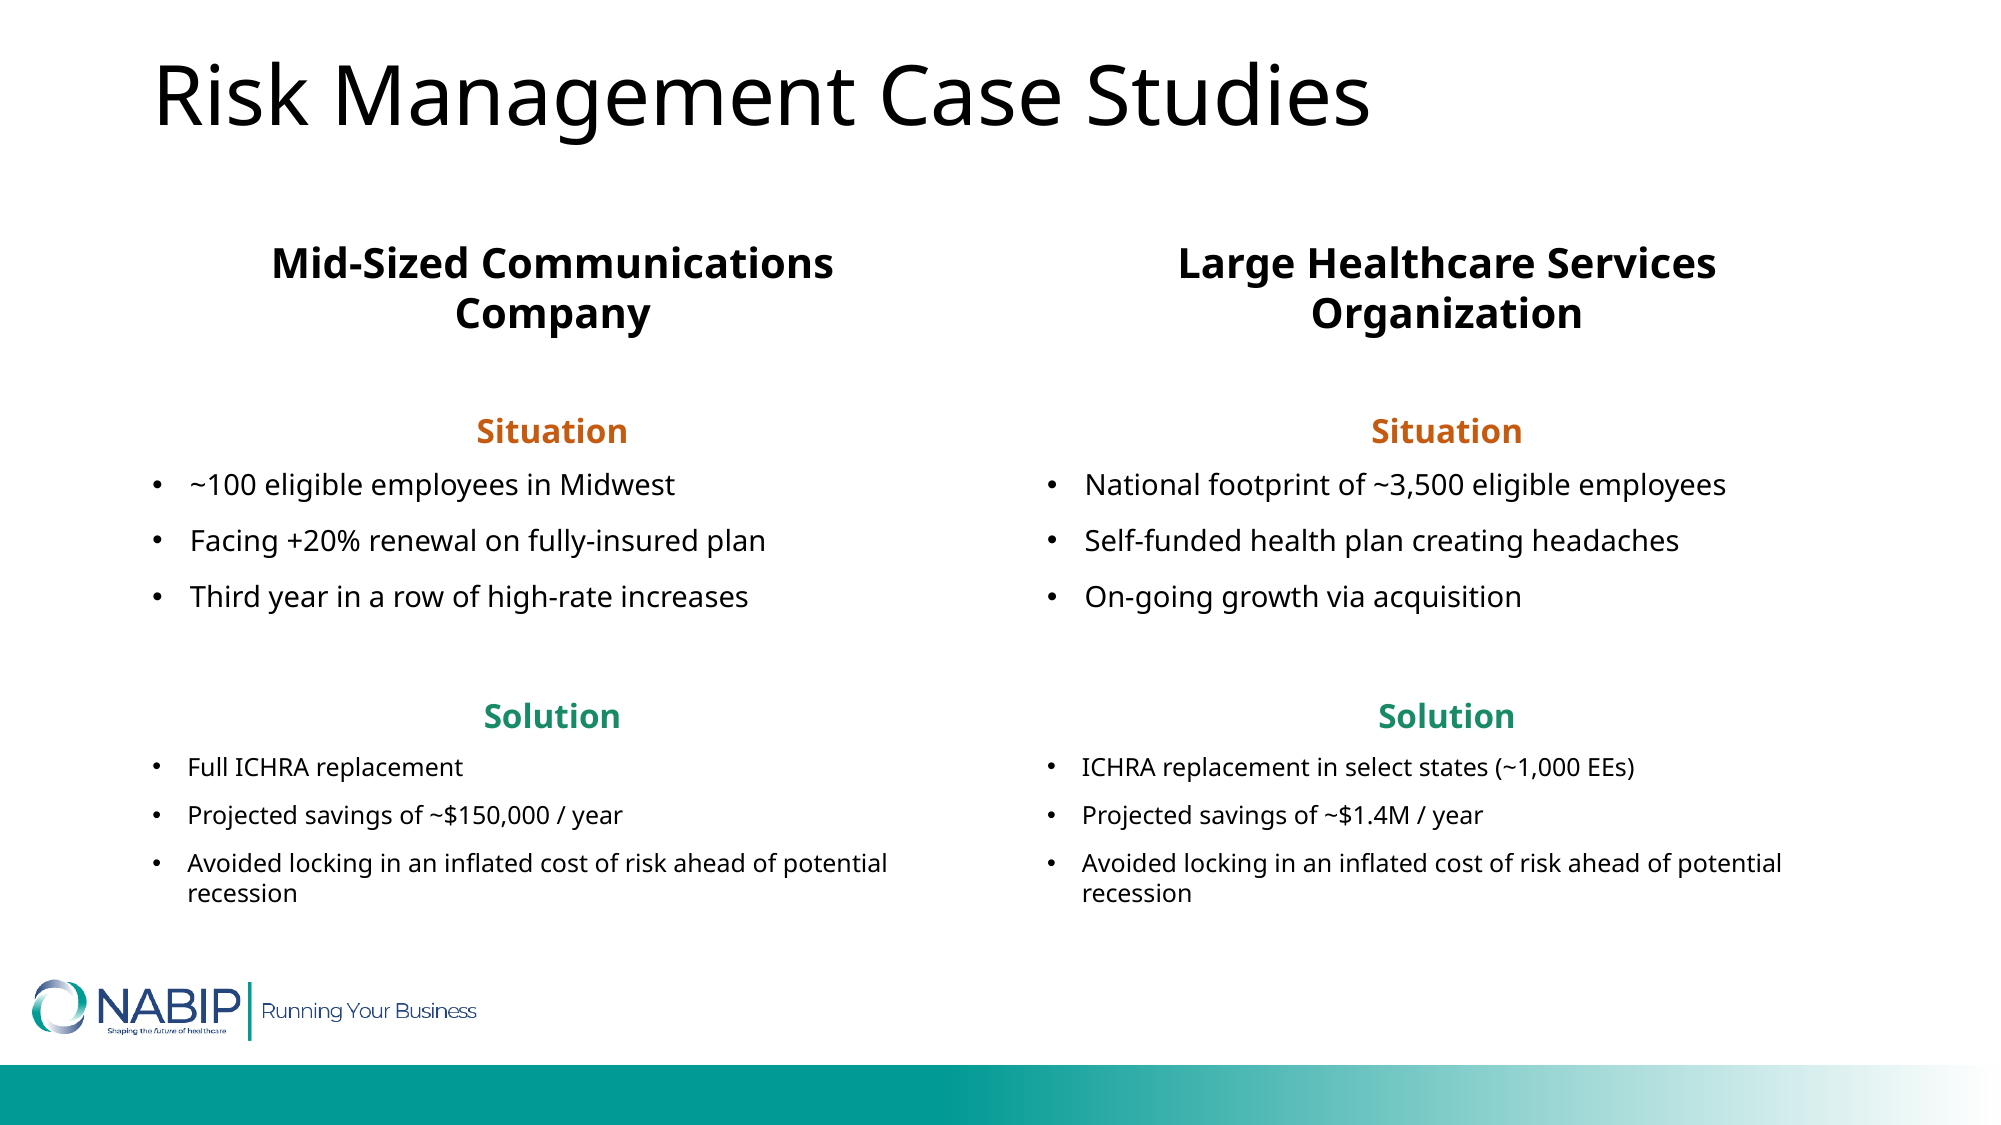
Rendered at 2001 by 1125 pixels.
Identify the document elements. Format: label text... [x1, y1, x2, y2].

picture [0, 29, 2000, 1125]
text_box Large Healthcare Services Organization [1129, 229, 1765, 340]
text_box Situation [254, 403, 851, 458]
text_box Solution [254, 688, 851, 743]
title Risk Management Case Studies [137, 46, 2000, 157]
text_box National footprint of ~3,500 eligible employees Self-funded health plan creating headaches On-going growth via acquisition [1032, 458, 1863, 631]
text_box Situation [1148, 403, 1746, 458]
text_box Mid-Sized Communications Company [235, 229, 871, 340]
list ~100 eligible employees in Midwest Facing +20% renewal on fully-insured plan Third year in a row of high-rate increases [137, 458, 968, 631]
text_box Solution [1148, 688, 1746, 743]
text_box Full ICHRA replacement Projected savings of ~$150,000 / year Avoided locking in an inflated cost of risk ahead of potential recession [137, 743, 968, 916]
text_box ICHRA replacement in select states (~1,000 EEs) Projected savings of ~$1.4M / year Avoided locking in an inflated cost of risk ahead of potential recession [1032, 743, 1863, 916]
